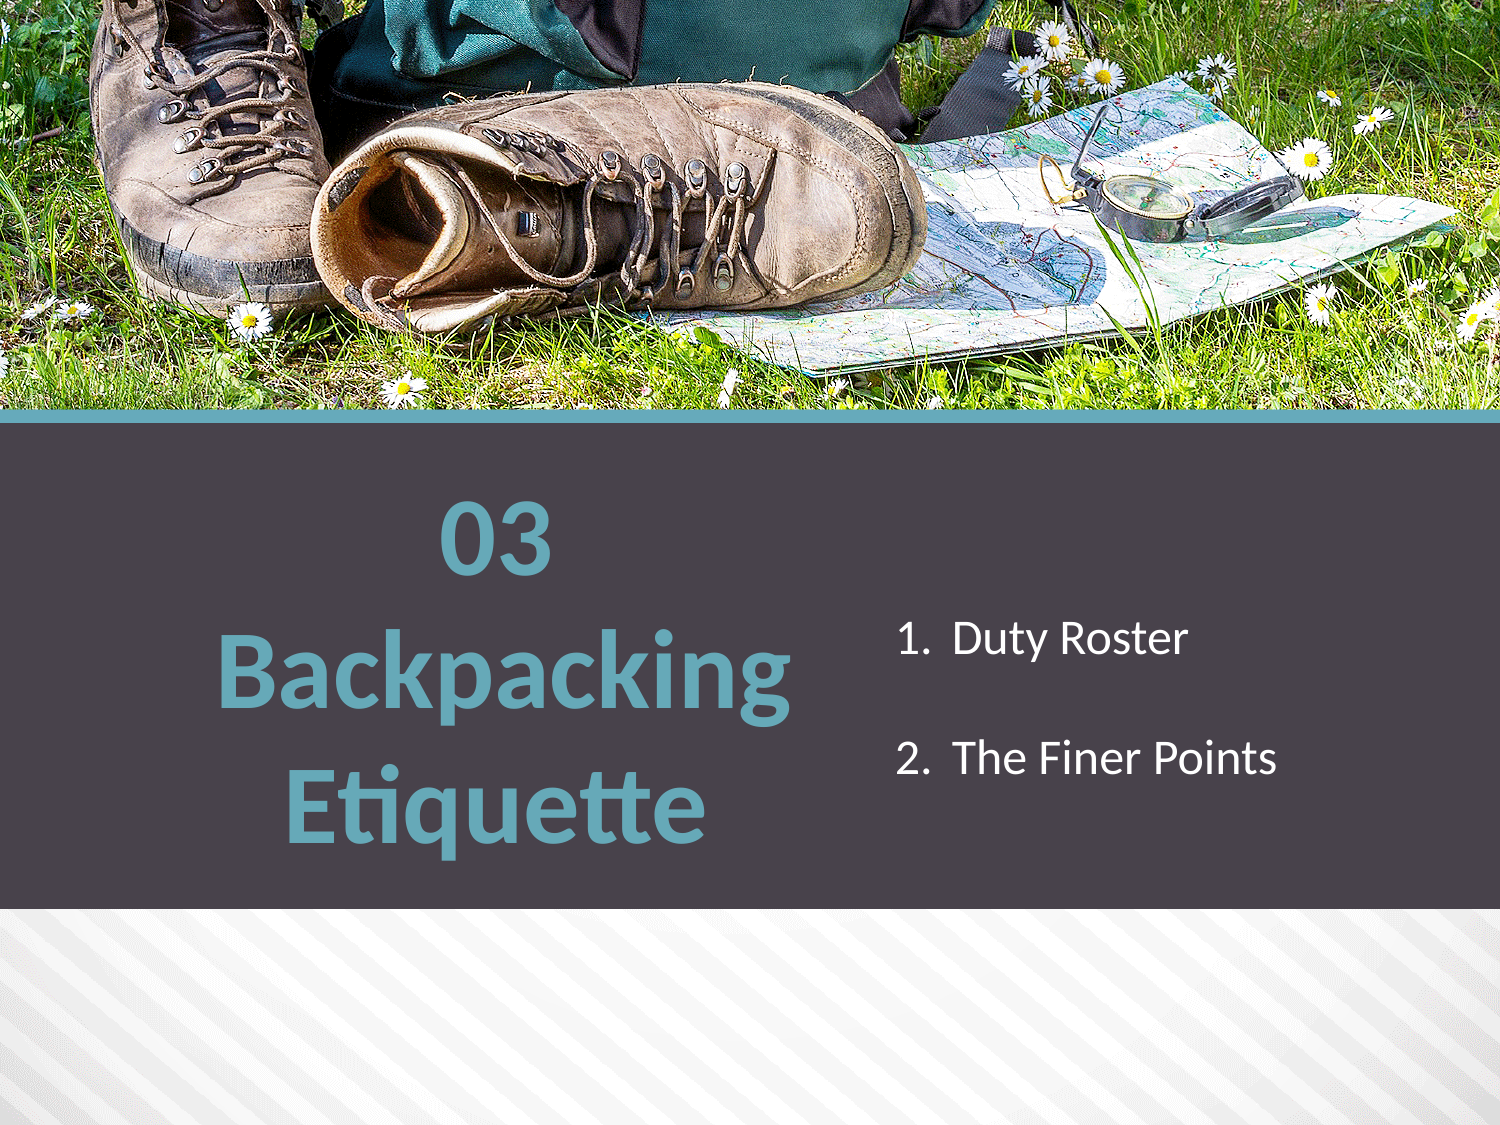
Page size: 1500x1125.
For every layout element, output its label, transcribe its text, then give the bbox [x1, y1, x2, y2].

picture [0, 0, 1500, 1125]
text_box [170, 455, 822, 877]
text_box Duty Roster The Finer Points [879, 537, 1294, 793]
